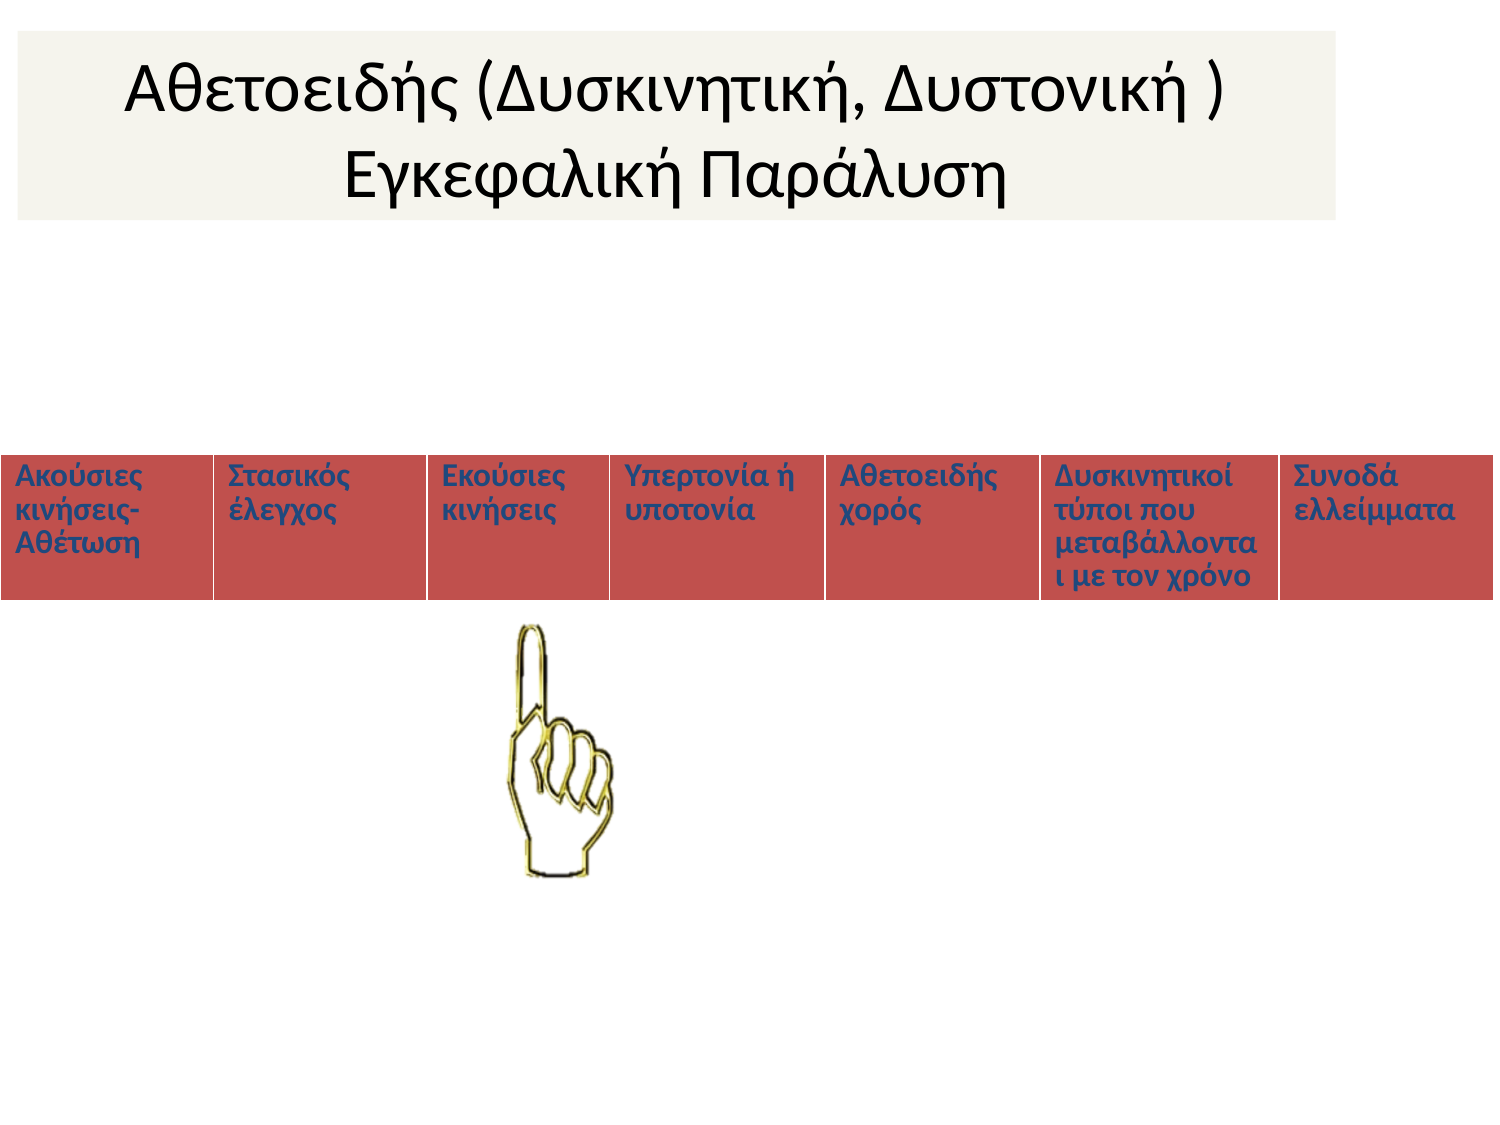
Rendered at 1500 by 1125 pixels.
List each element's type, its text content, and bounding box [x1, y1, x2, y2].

table_header Εκούσιες κινήσεις [428, 455, 609, 600]
table_header Δυσκινητικοί τύποι που μεταβάλλονται με τον χρόνο [1041, 455, 1278, 600]
table_header Στασικός έλεγχος [214, 455, 426, 600]
table_header Αθετοειδής χορός [826, 455, 1039, 600]
table_header Συνοδά ελλείμματα [1280, 455, 1493, 600]
picture [423, 624, 681, 879]
title Αθετοειδής (Δυσκινητική, Δυστονική ) Εγκεφαλική Παράλυση [17, 30, 1336, 221]
table_header Υπερτονία ή υποτονία [610, 455, 824, 600]
table_header Ακούσιες κινήσεις- Αθέτωση [1, 455, 213, 600]
